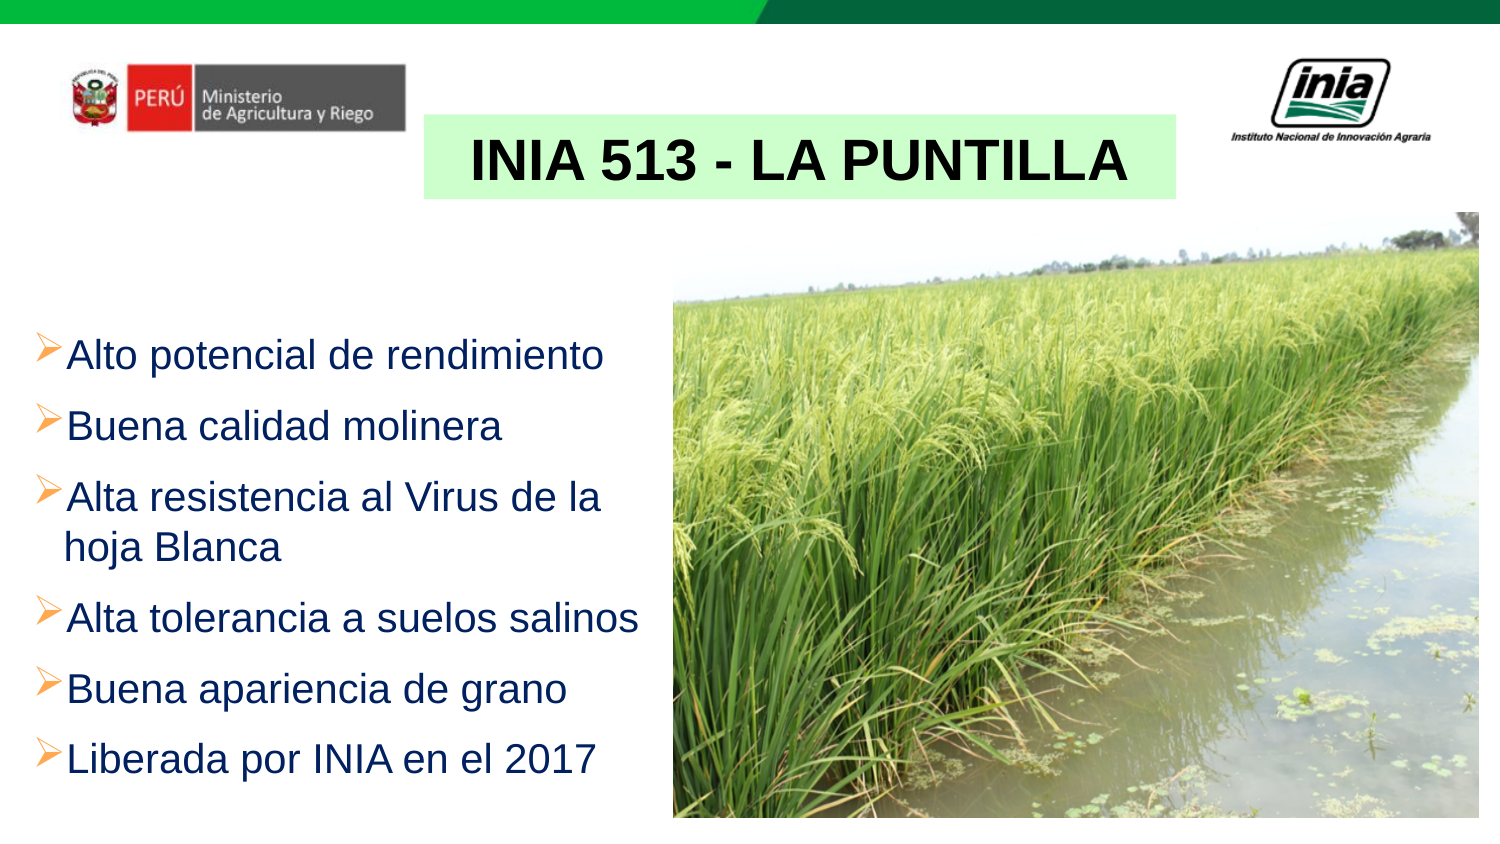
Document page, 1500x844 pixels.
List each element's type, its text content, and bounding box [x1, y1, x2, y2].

text_box Alto potencial de rendimiento Buena calidad molinera Alta resistencia al Virus de la hoja Blanca Alta tolerancia a suelos salinos Buena apariencia de grano Liberada por INIA en el 2017 [18, 320, 668, 790]
text_box INIA 513 - LA PUNTILLA [423, 114, 1177, 200]
picture [673, 211, 1479, 818]
picture [60, 62, 408, 134]
picture [0, 0, 1500, 24]
picture [1209, 40, 1454, 155]
